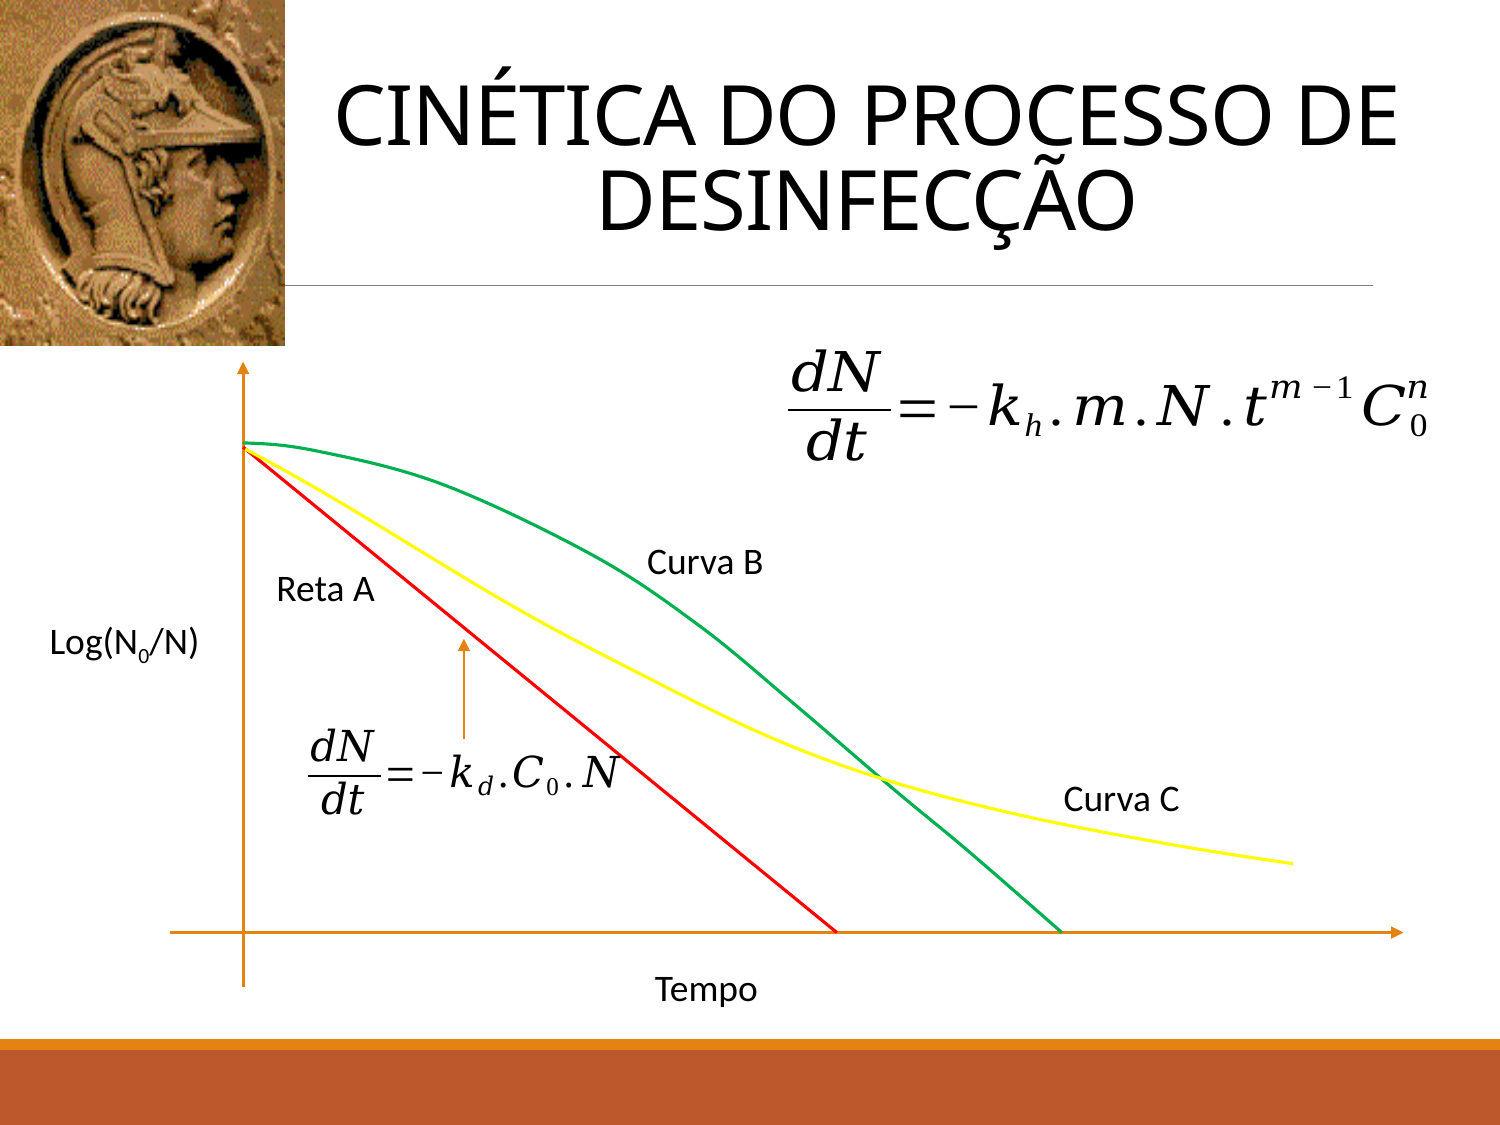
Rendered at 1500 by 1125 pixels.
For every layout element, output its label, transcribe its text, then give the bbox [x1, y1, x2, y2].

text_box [28, 361, 1404, 1018]
title CINÉTICA DO PROCESSO DE DESINFECÇÃO [297, 42, 1447, 255]
picture [0, 0, 288, 351]
